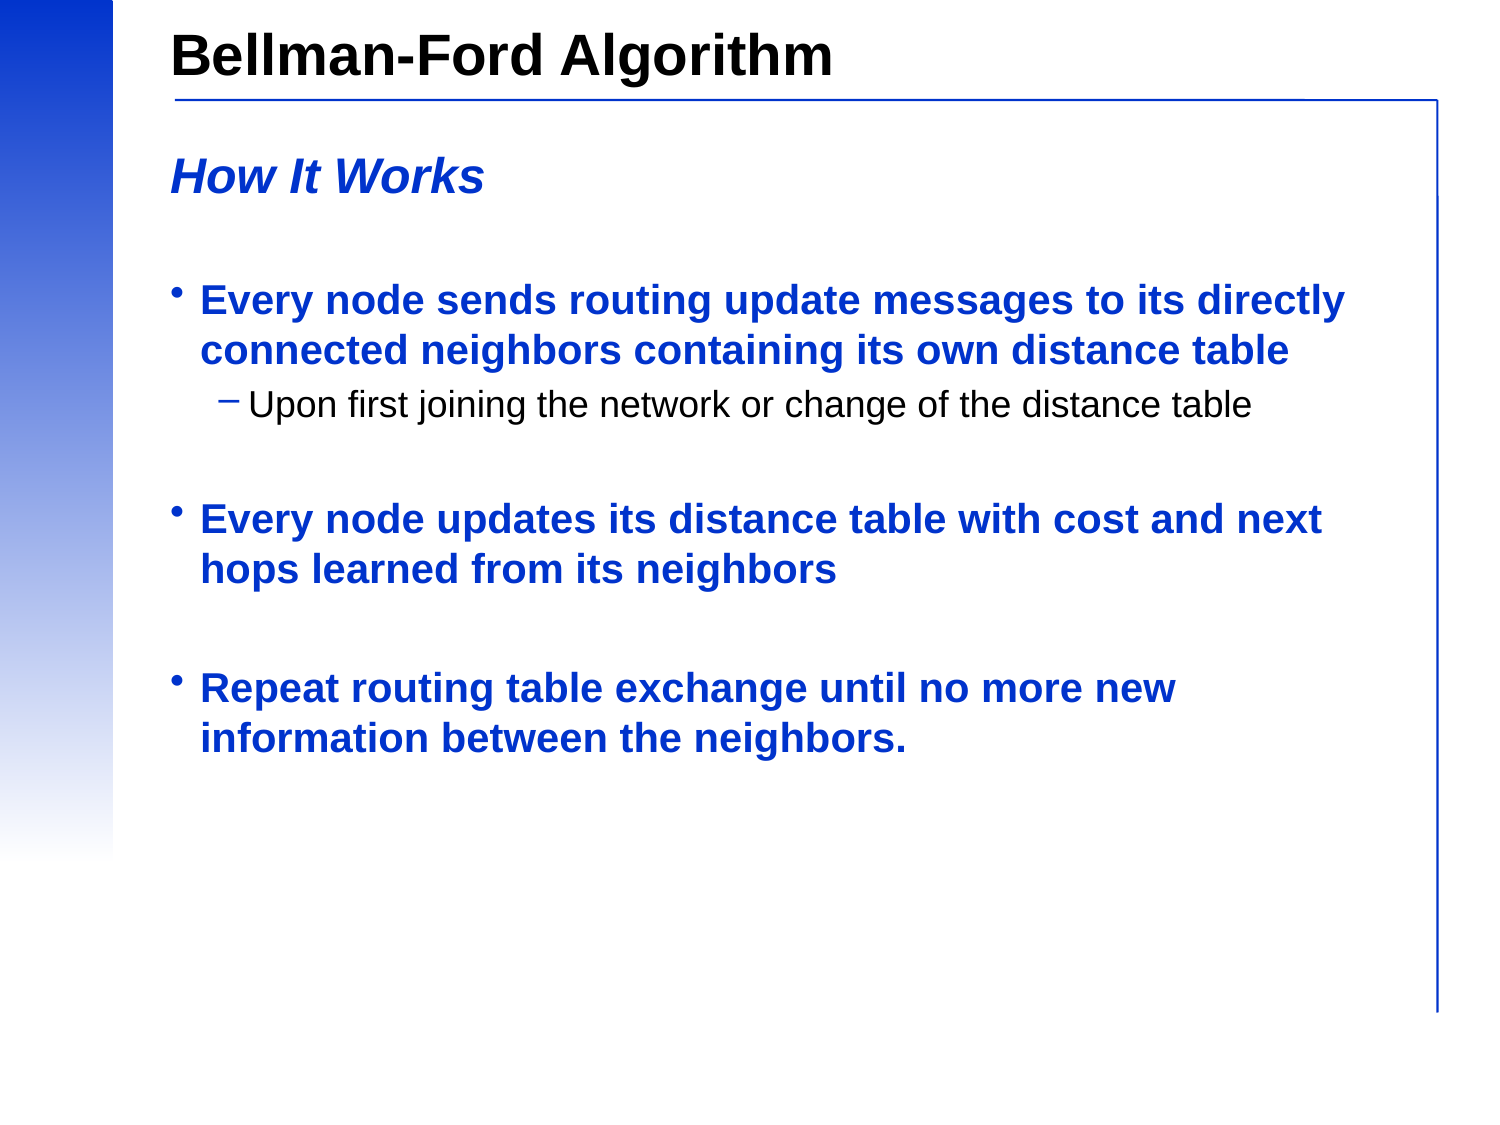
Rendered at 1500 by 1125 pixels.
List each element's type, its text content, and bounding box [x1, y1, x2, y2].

title Bellman-Ford Algorithm How It Works [169, 24, 1387, 192]
list Every node sends routing update messages to its directly connected neighbors containing its own distance table Upon first joining the network or change of the distance table Every node updates its distance table with cost and next hops learned from its neighbors Repeat routing table exchange until no more new information between the neighbors. [169, 272, 1387, 887]
